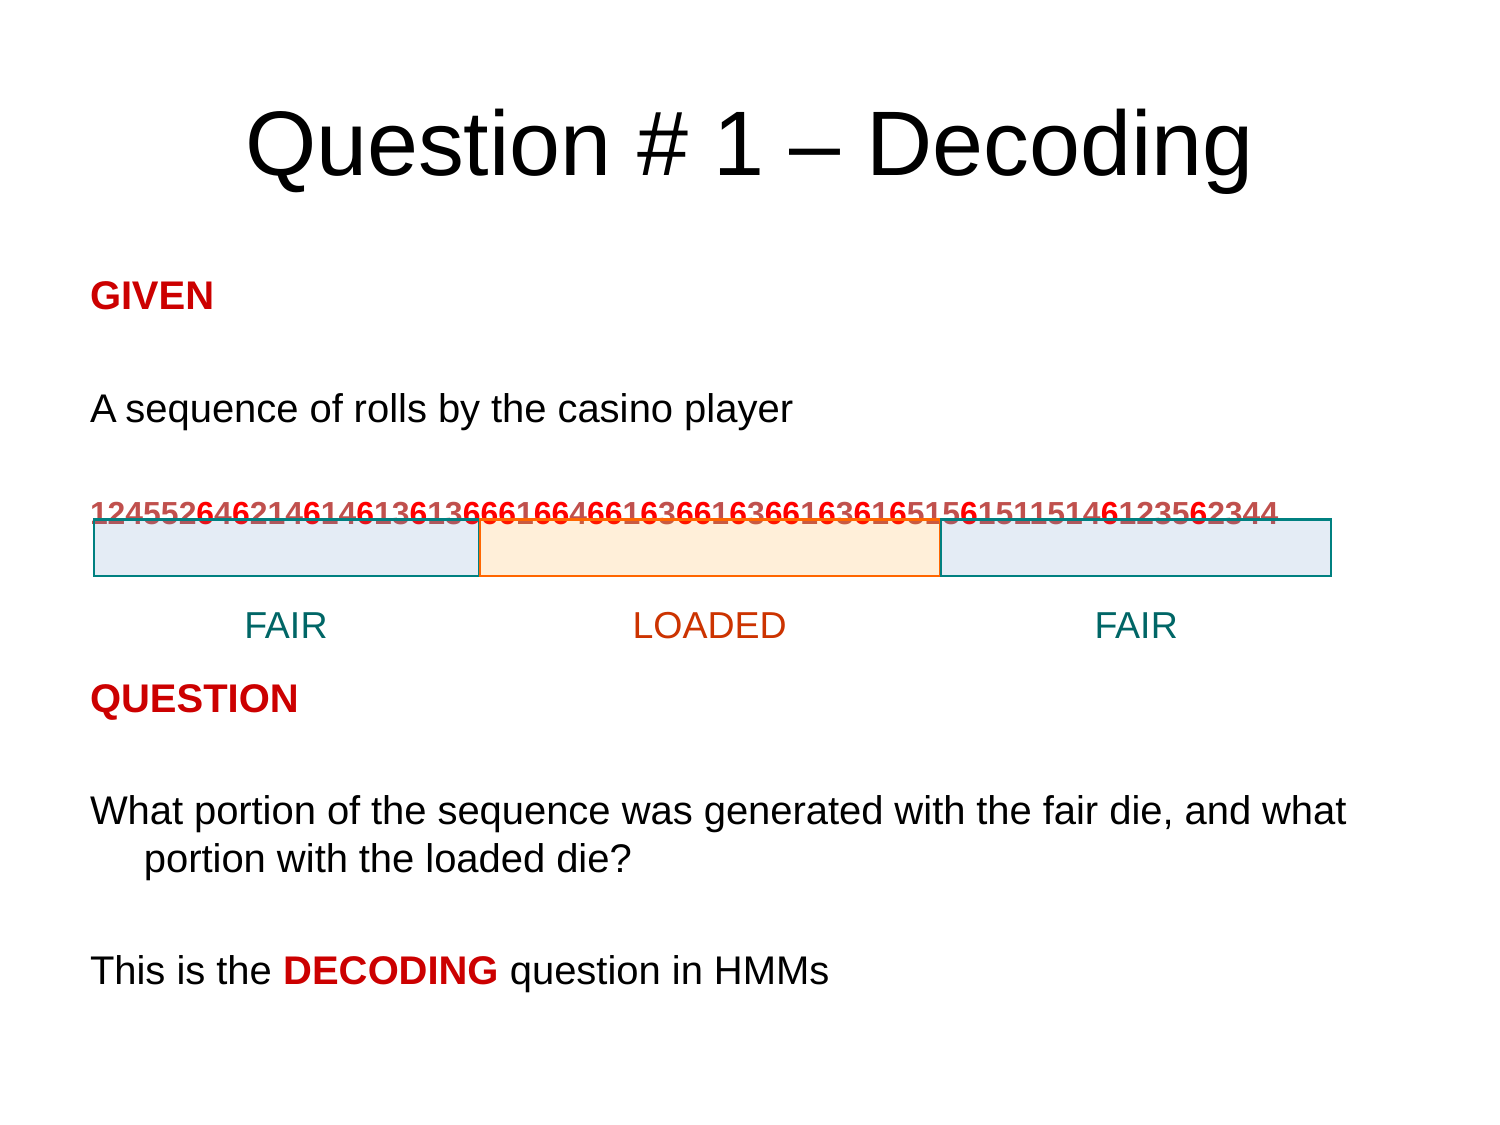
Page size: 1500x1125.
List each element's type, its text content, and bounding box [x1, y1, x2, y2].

text_box [479, 519, 940, 576]
text_box [93, 519, 479, 576]
text_box FAIR [229, 593, 343, 654]
text_box LOADED [617, 593, 802, 654]
list GIVEN A sequence of rolls by the casino player 1245526462146146136136661664661636616366163616515615115146123562344 QUESTION What portion of the sequence was generated with the fair die, and what portion with the loaded die? This is the DECODING question in HMMs [75, 262, 1425, 1005]
text_box FAIR [1079, 593, 1193, 654]
title Question # 1 – Decoding [75, 45, 1425, 233]
text_box [941, 519, 1332, 576]
